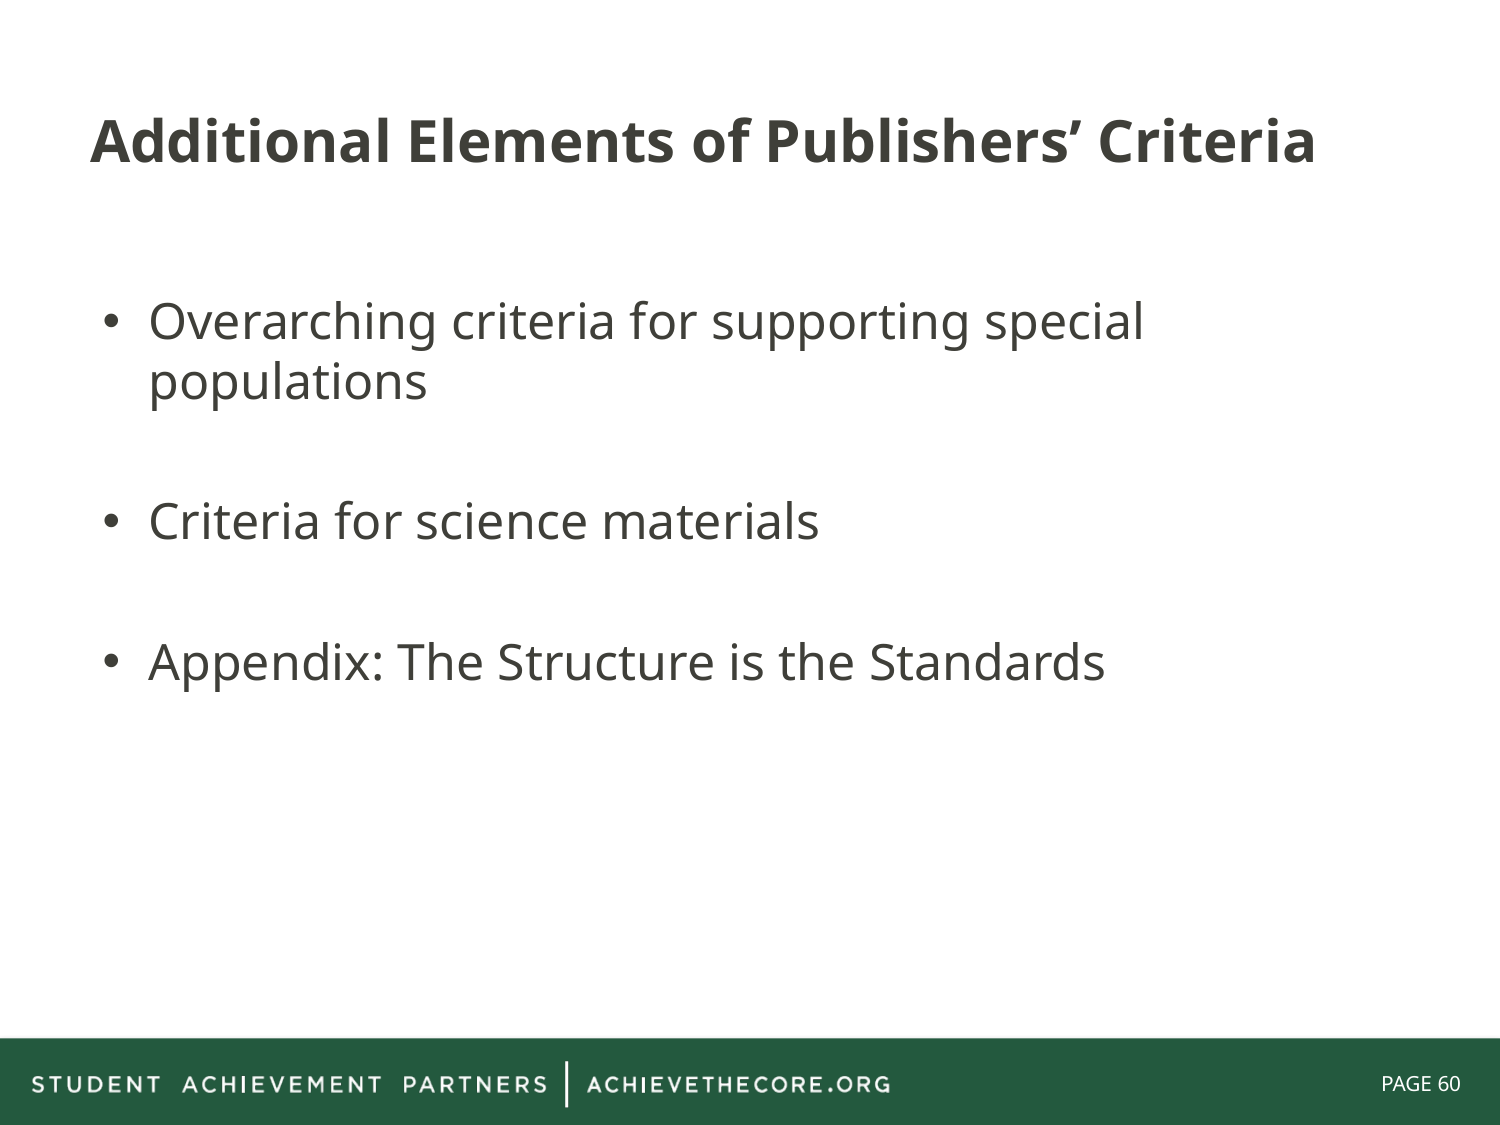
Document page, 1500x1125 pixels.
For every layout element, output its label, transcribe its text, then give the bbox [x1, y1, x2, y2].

list Overarching criteria for supporting special populations Criteria for science materials Appendix: The Structure is the Standards [87, 212, 1420, 1050]
title Additional Elements of Publishers’ Criteria [75, 45, 1425, 233]
